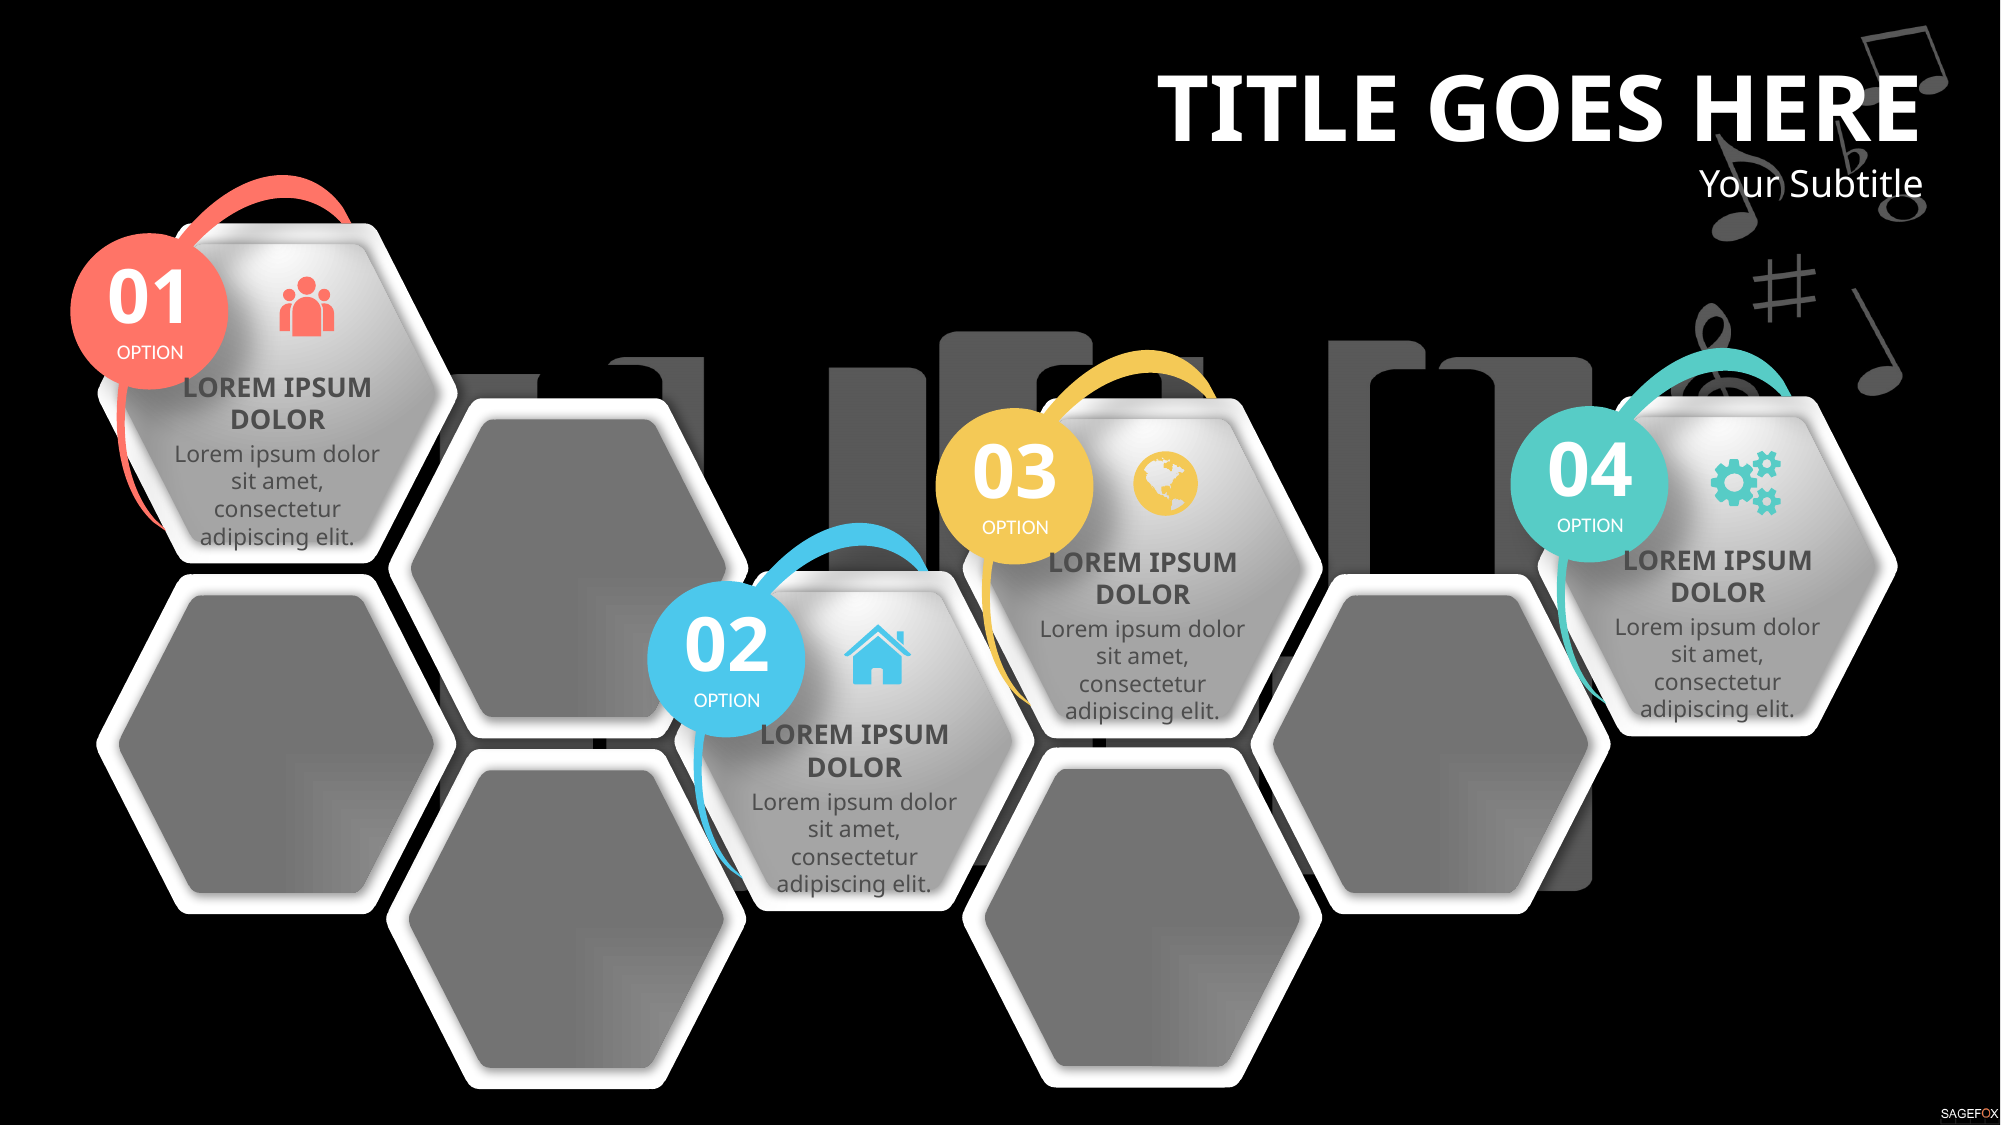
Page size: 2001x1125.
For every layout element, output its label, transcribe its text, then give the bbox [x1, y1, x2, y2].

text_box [935, 349, 1217, 706]
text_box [962, 747, 1323, 1088]
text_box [70, 175, 352, 532]
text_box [388, 398, 749, 739]
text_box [1510, 347, 1792, 704]
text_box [97, 223, 458, 564]
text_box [96, 574, 457, 915]
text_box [1250, 574, 1611, 915]
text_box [647, 522, 929, 879]
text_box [962, 398, 1323, 739]
text_box TITLE GOES HERE Your Subtitle [1035, 42, 1939, 212]
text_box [386, 749, 747, 1090]
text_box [1537, 396, 1898, 737]
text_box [674, 571, 1035, 912]
picture [0, 0, 2001, 1125]
